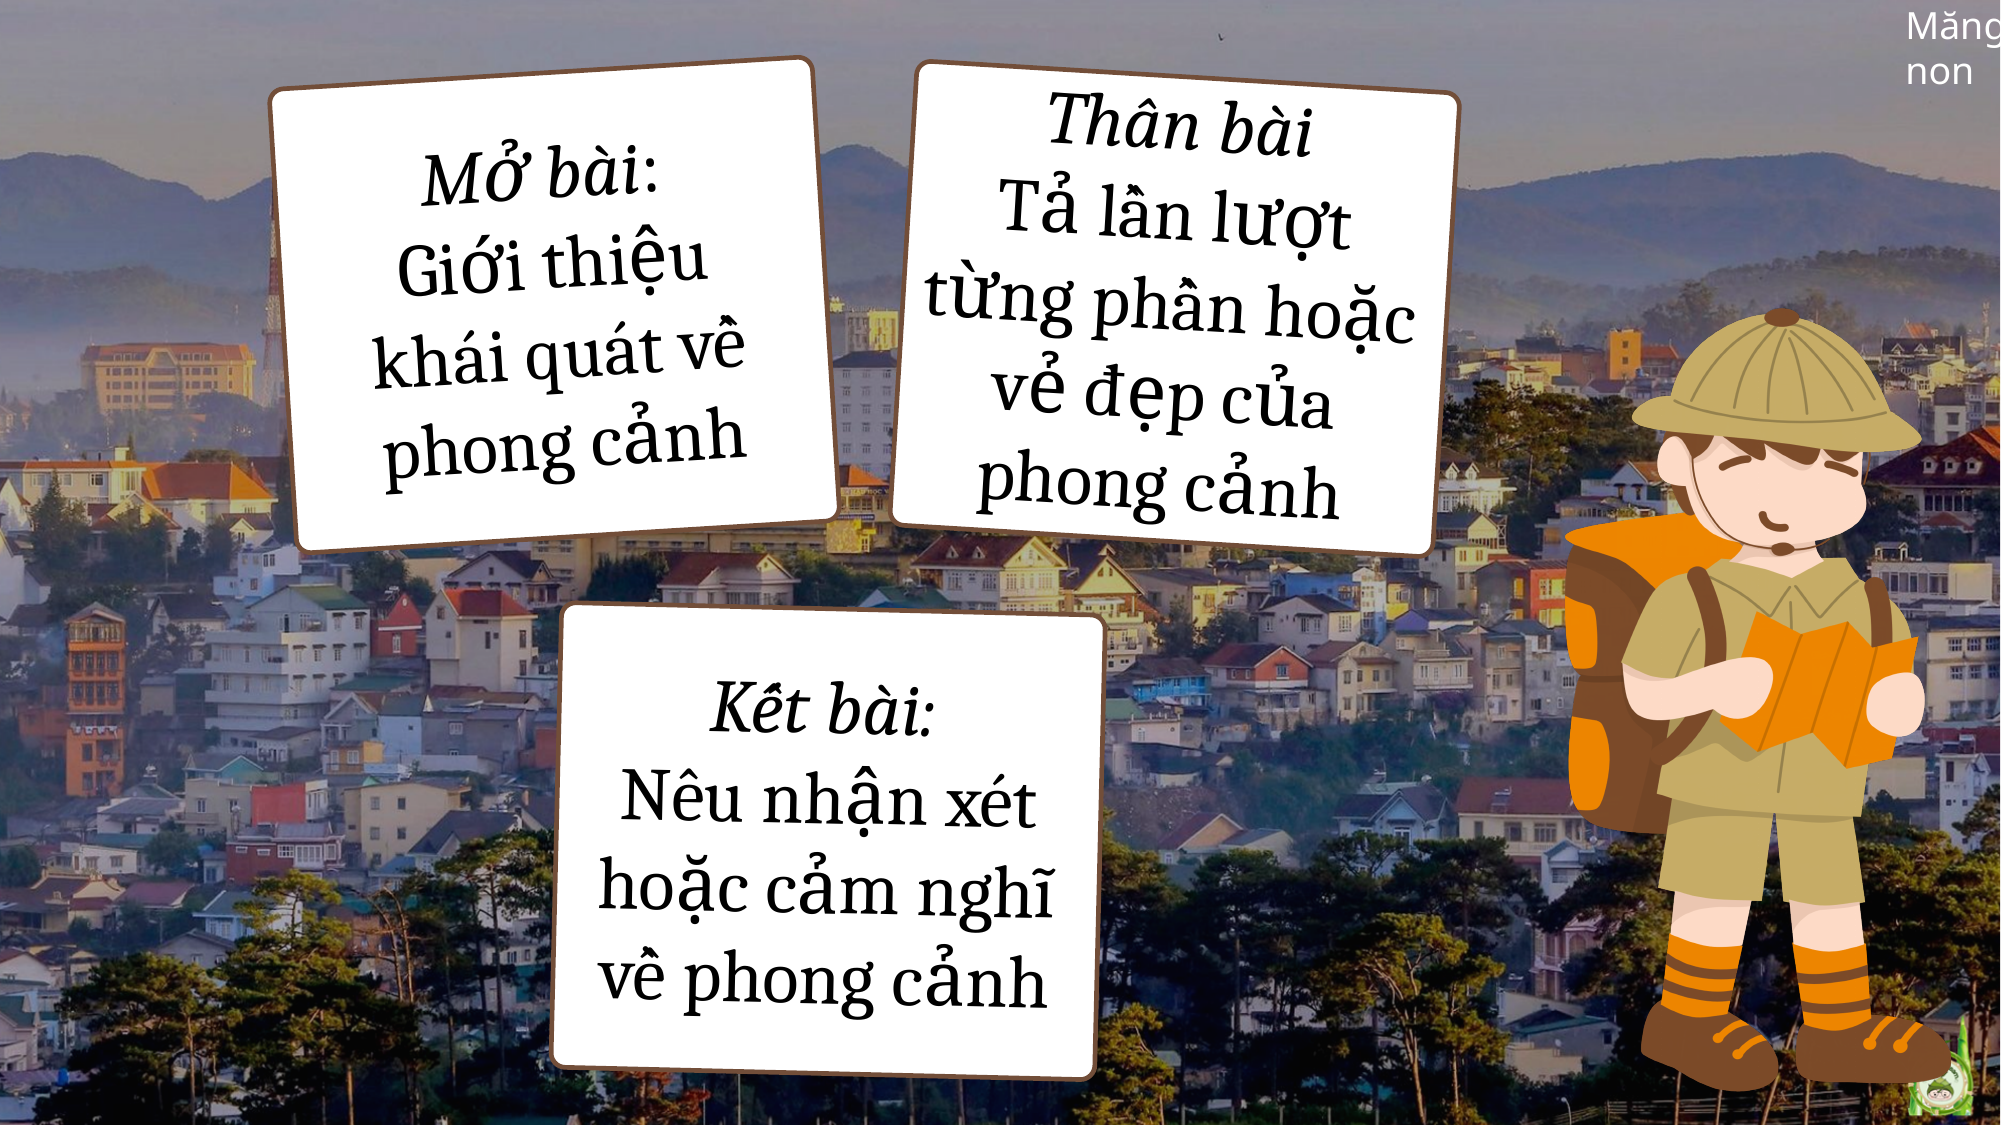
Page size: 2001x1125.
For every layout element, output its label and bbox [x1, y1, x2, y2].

picture [1988, 21, 2000, 37]
text_box [282, 72, 827, 538]
text_box [1564, 308, 1952, 1095]
text_box [900, 67, 1448, 542]
picture [0, 0, 2001, 1125]
text_box [555, 608, 1101, 1074]
